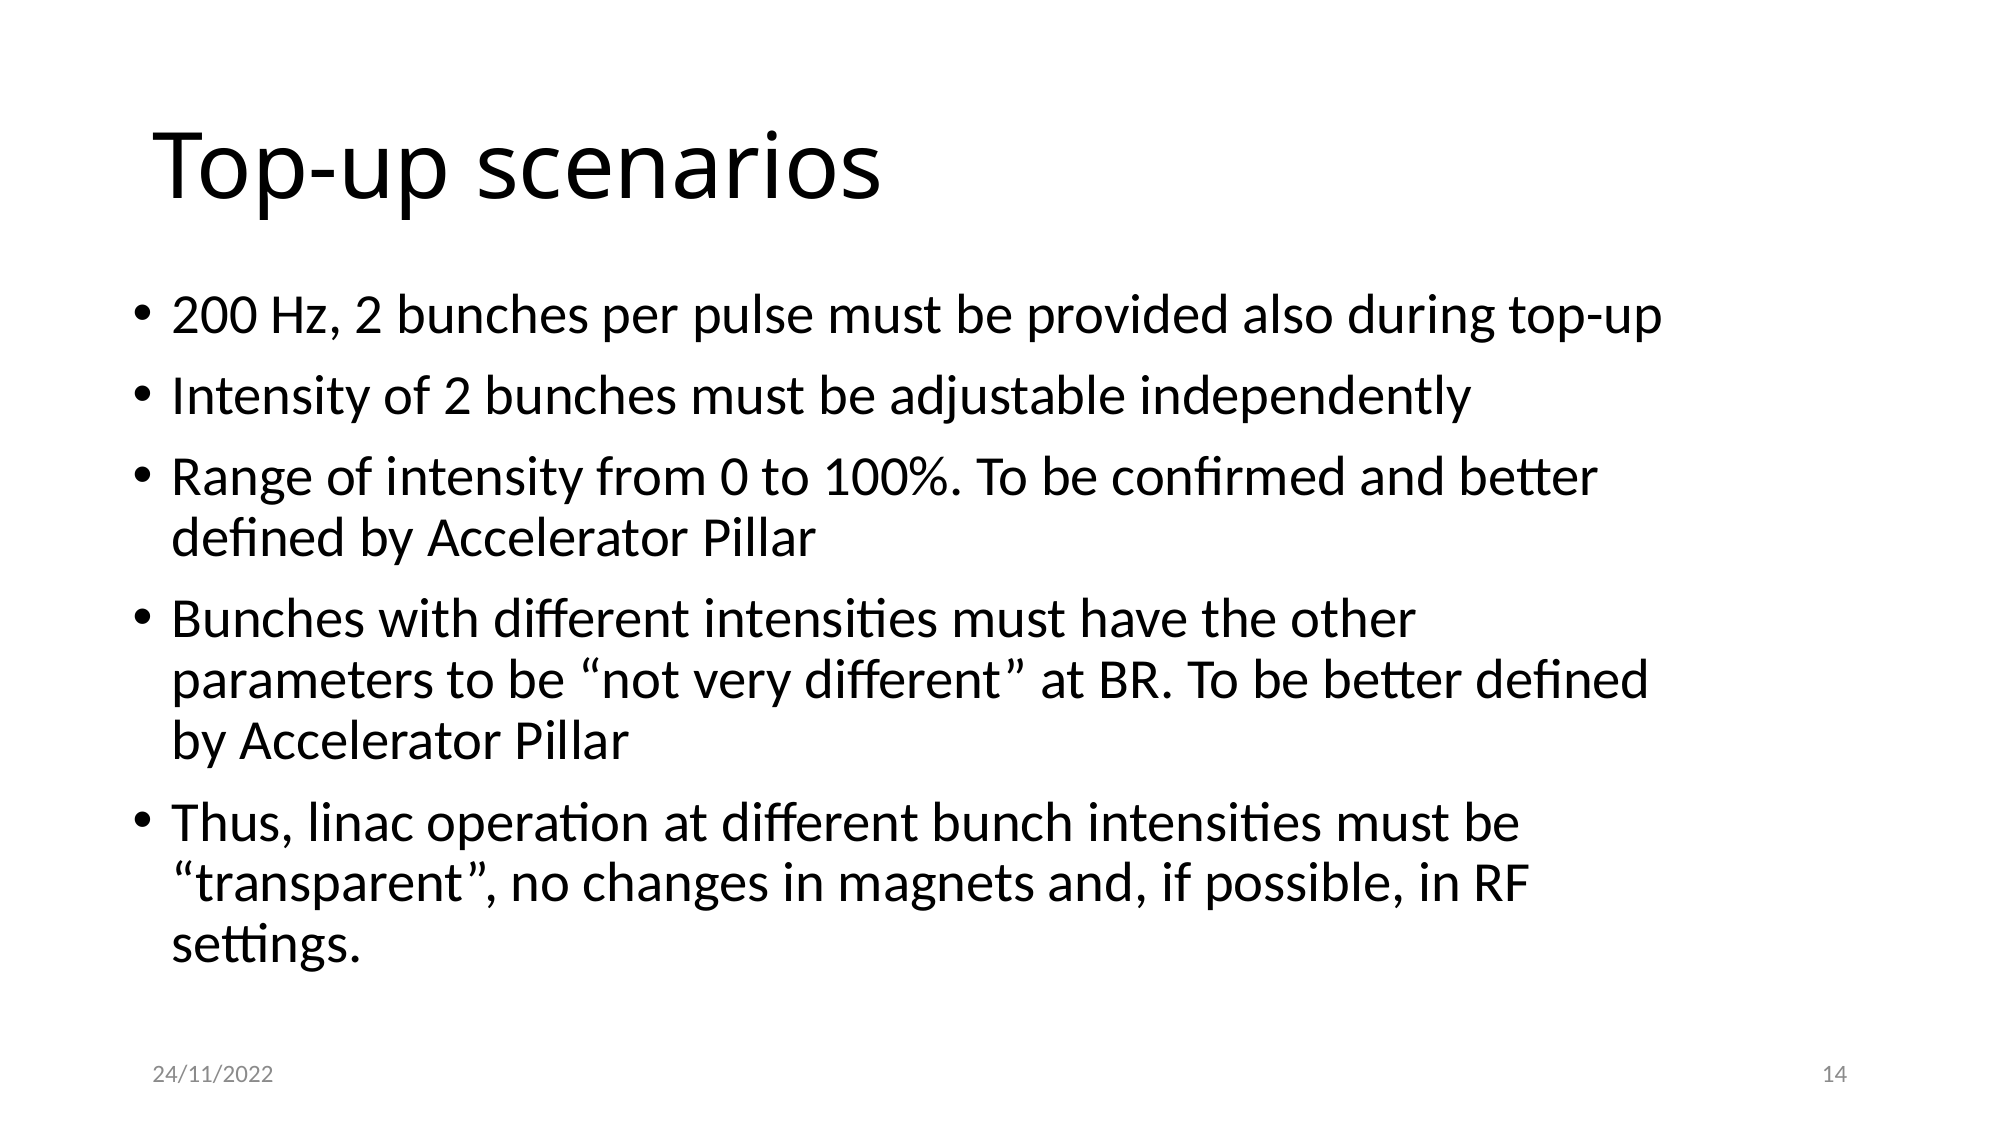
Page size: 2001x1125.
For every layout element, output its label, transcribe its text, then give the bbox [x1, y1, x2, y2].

slide_number 14 [1412, 1042, 1863, 1103]
list 200 Hz, 2 bunches per pulse must be provided also during top-up Intensity of 2 bunches must be adjustable independently Range of intensity from 0 to 100%. To be confirmed and better defined by Accelerator Pillar Bunches with different intensities must have the other parameters to be “not very different” at BR. To be better defined by Accelerator Pillar Thus, linac operation at different bunch intensities must be “transparent”, no changes in magnets and, if possible, in RF settings. [117, 277, 1690, 992]
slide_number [137, 1042, 588, 1103]
title Top-up scenarios [137, 59, 1863, 278]
